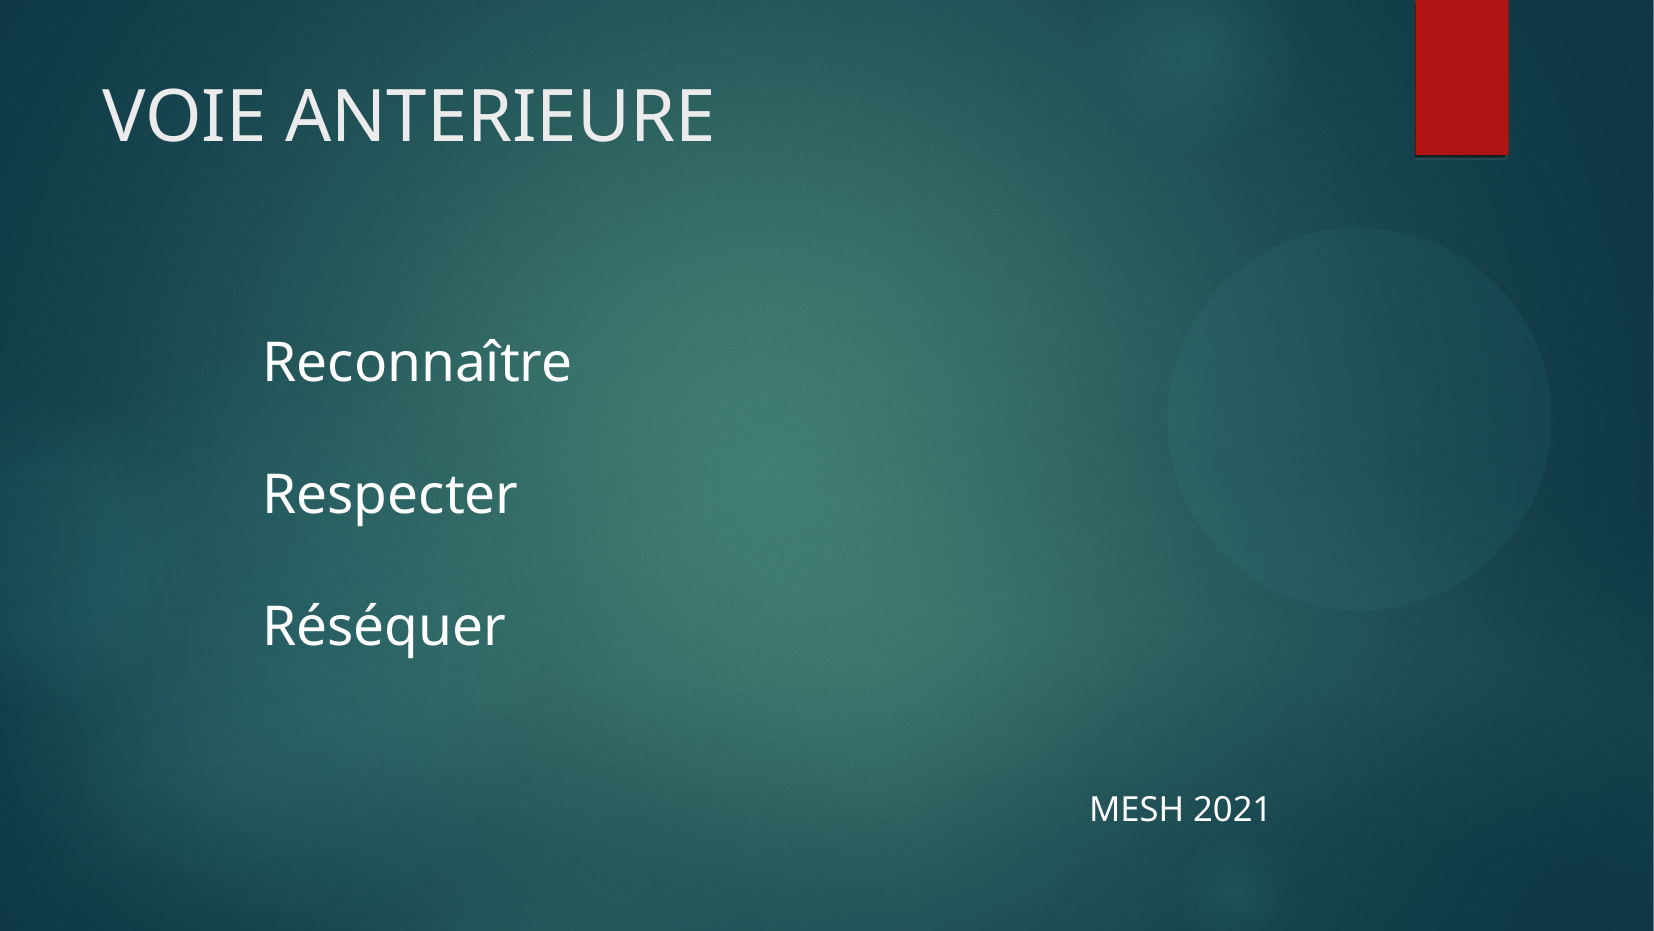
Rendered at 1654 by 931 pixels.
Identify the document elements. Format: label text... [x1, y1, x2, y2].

list MESH 2021 [1074, 779, 1364, 848]
text_box Reconnaître Respecter Réséquer [247, 318, 1075, 665]
title VOIE ANTERIEURE [87, 61, 1364, 252]
picture [0, 0, 1654, 931]
